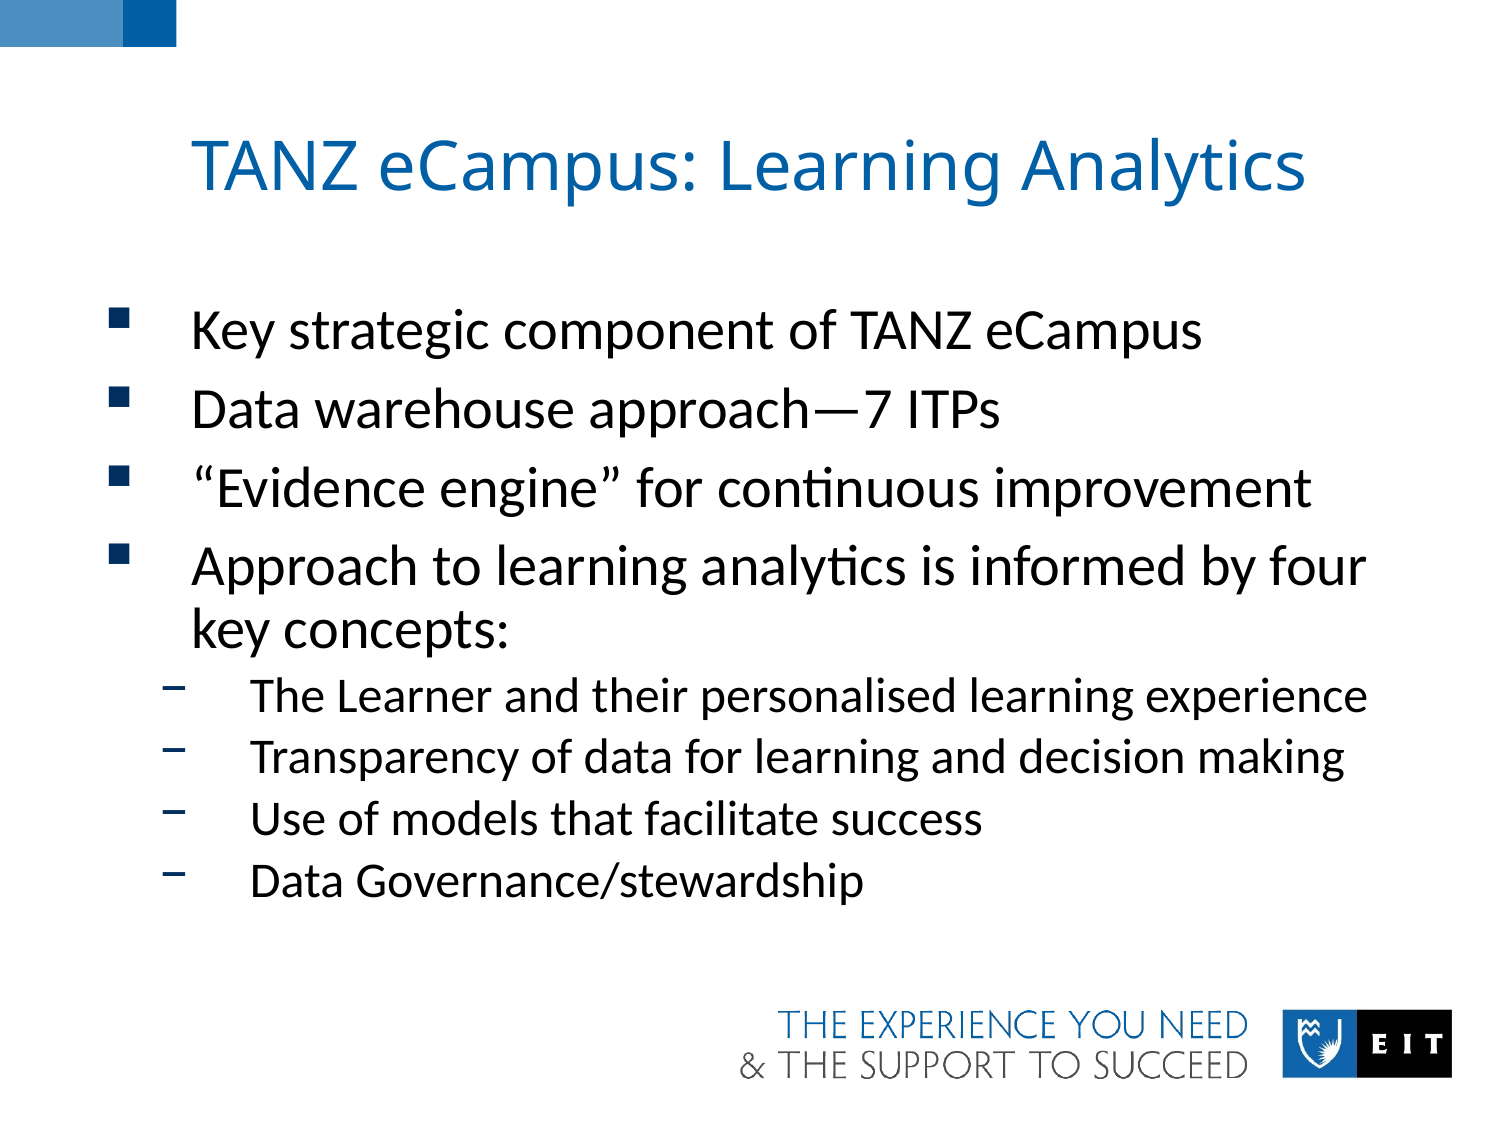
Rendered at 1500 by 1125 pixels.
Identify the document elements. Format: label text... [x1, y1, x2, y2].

list Key strategic component of TANZ eCampus Data warehouse approach—7 ITPs “Evidence engine” for continuous improvement Approach to learning analytics is informed by four key concepts: The Learner and their personalised learning experience Transparency of data for learning and decision making Use of models that facilitate success Data Governance/stewardship [103, 299, 1397, 1014]
picture [738, 1014, 1249, 1090]
picture [1276, 1003, 1458, 1084]
title TANZ eCampus: Learning Analytics [103, 59, 1397, 278]
